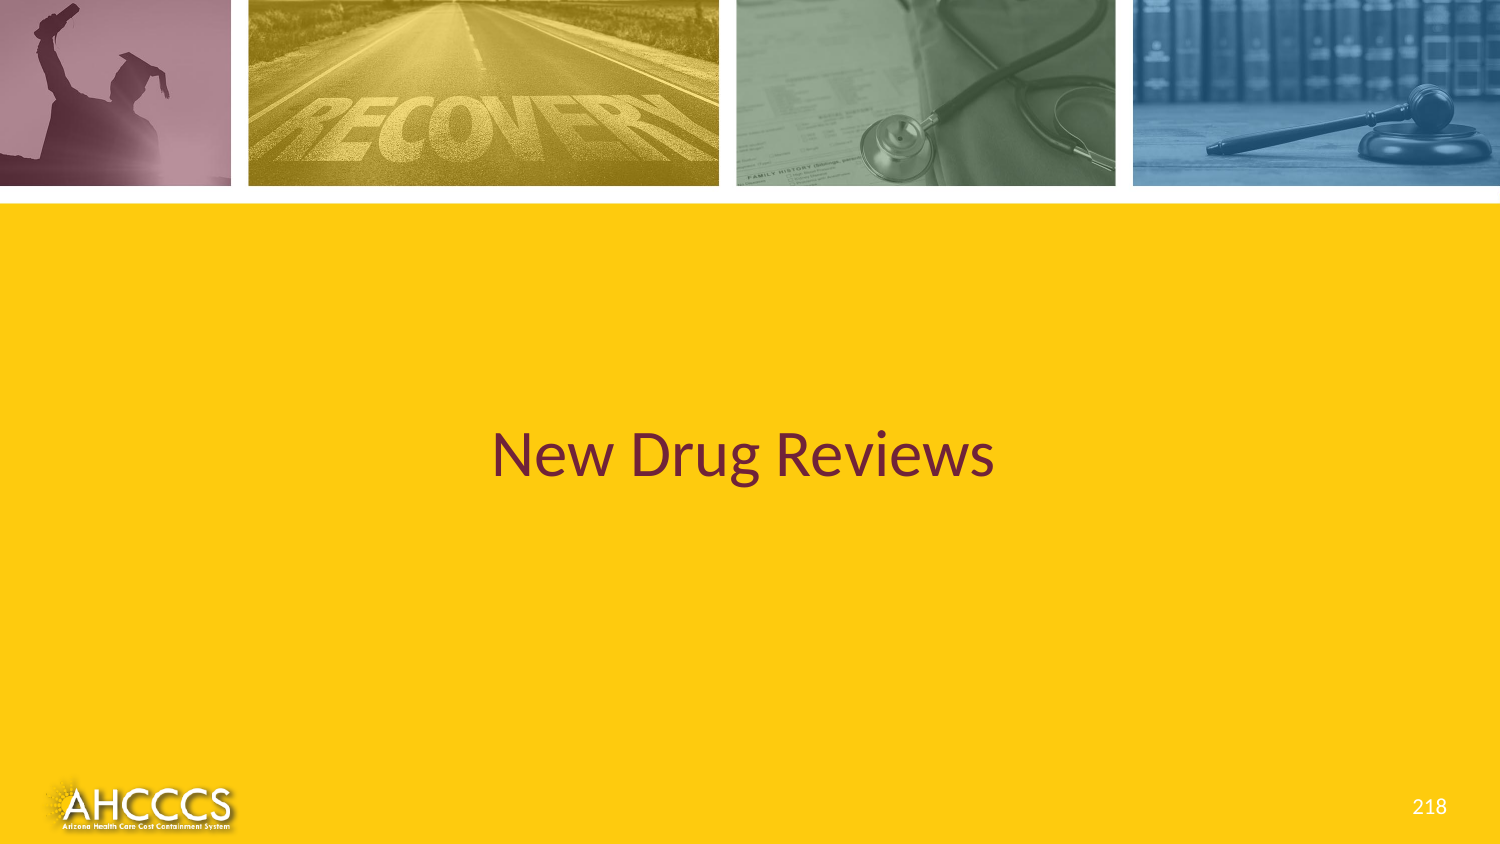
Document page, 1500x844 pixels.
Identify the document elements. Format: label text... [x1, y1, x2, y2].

title New Drug Reviews [87, 250, 1400, 497]
picture [0, 0, 1500, 844]
